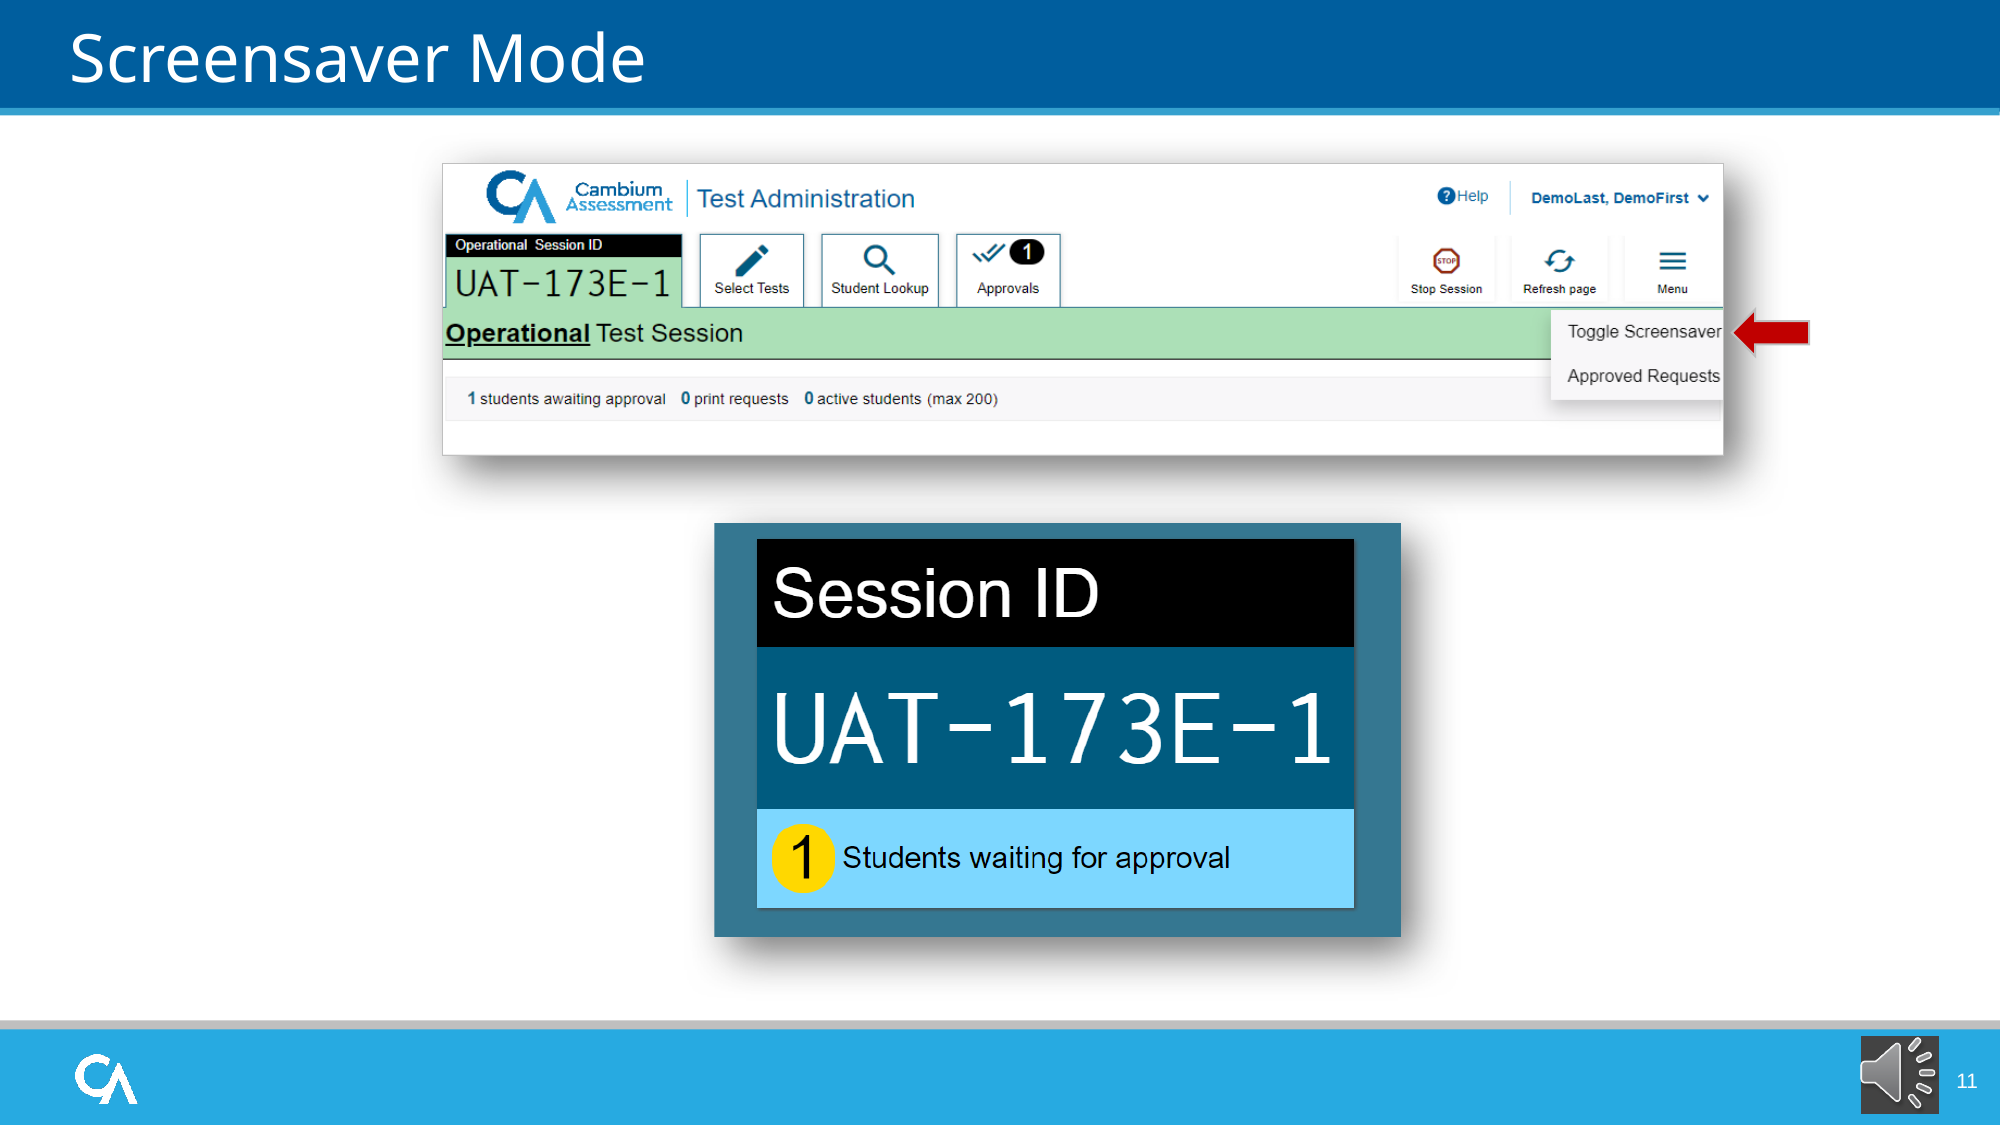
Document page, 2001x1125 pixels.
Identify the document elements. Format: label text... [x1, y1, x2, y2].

picture [75, 1054, 138, 1104]
picture [714, 523, 1401, 937]
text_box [442, 163, 1810, 456]
picture [1859, 1034, 1940, 1115]
title Screensaver Mode [69, 10, 1878, 96]
slide_number 11 [1940, 1057, 1993, 1103]
